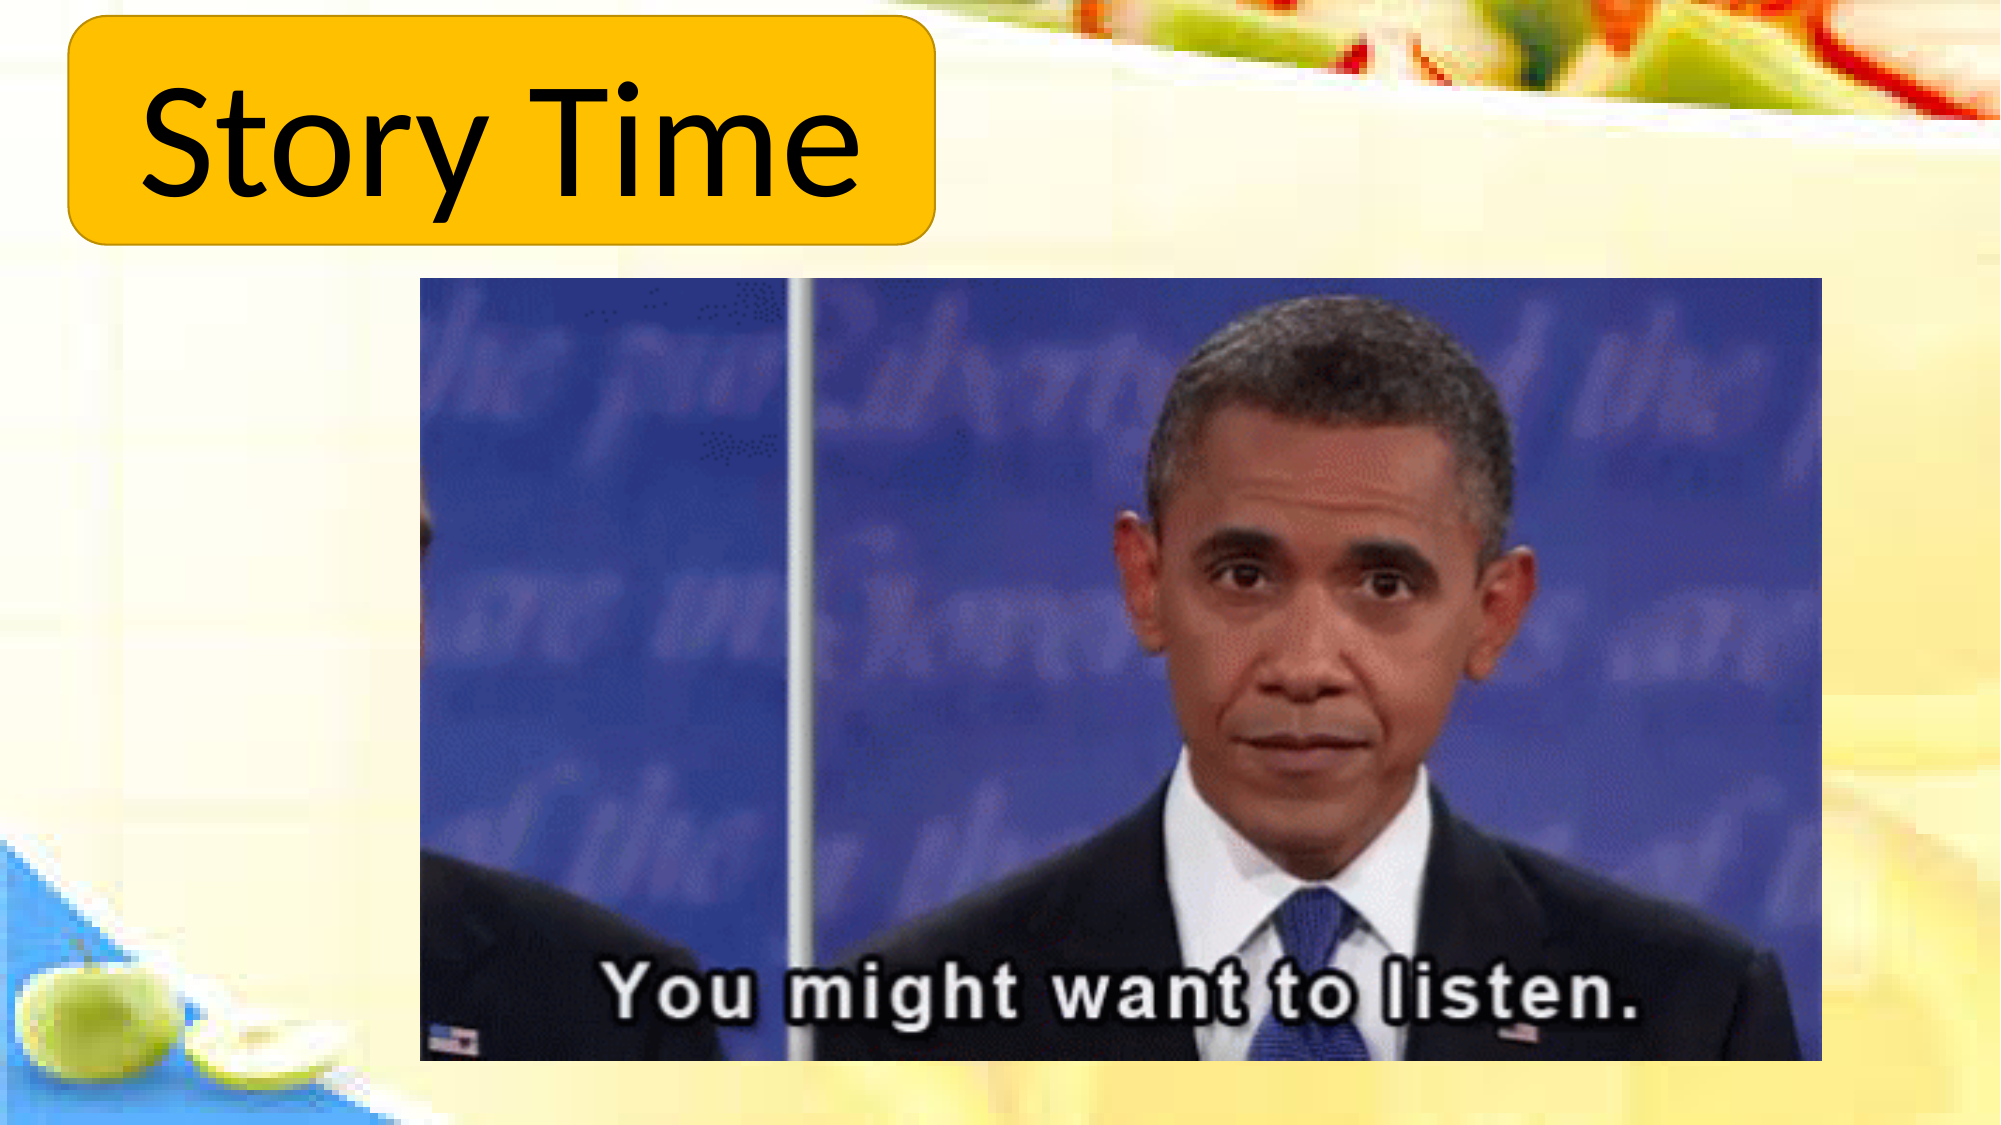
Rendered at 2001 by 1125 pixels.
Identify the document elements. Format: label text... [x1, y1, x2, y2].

text_box Story Time [67, 14, 936, 246]
picture [0, 0, 2001, 1125]
